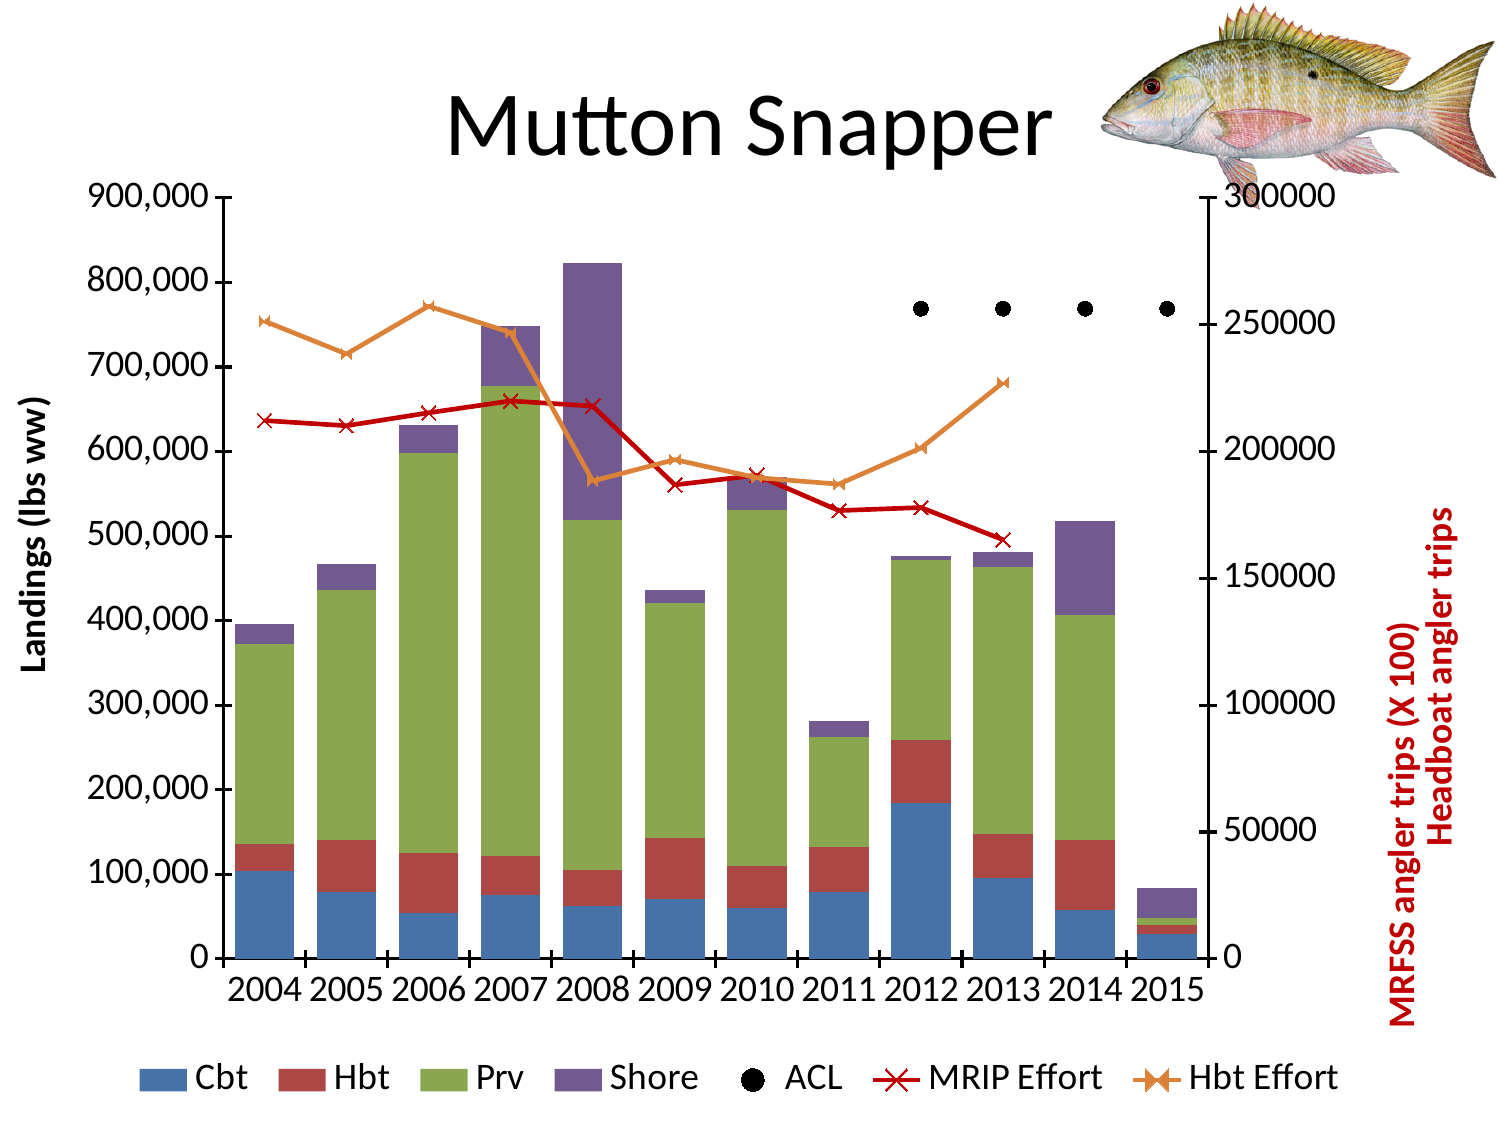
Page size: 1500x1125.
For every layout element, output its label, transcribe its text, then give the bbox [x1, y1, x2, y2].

title Mutton Snapper [24, 24, 1089, 160]
chart [0, 162, 1500, 1113]
picture [1094, 0, 1500, 162]
